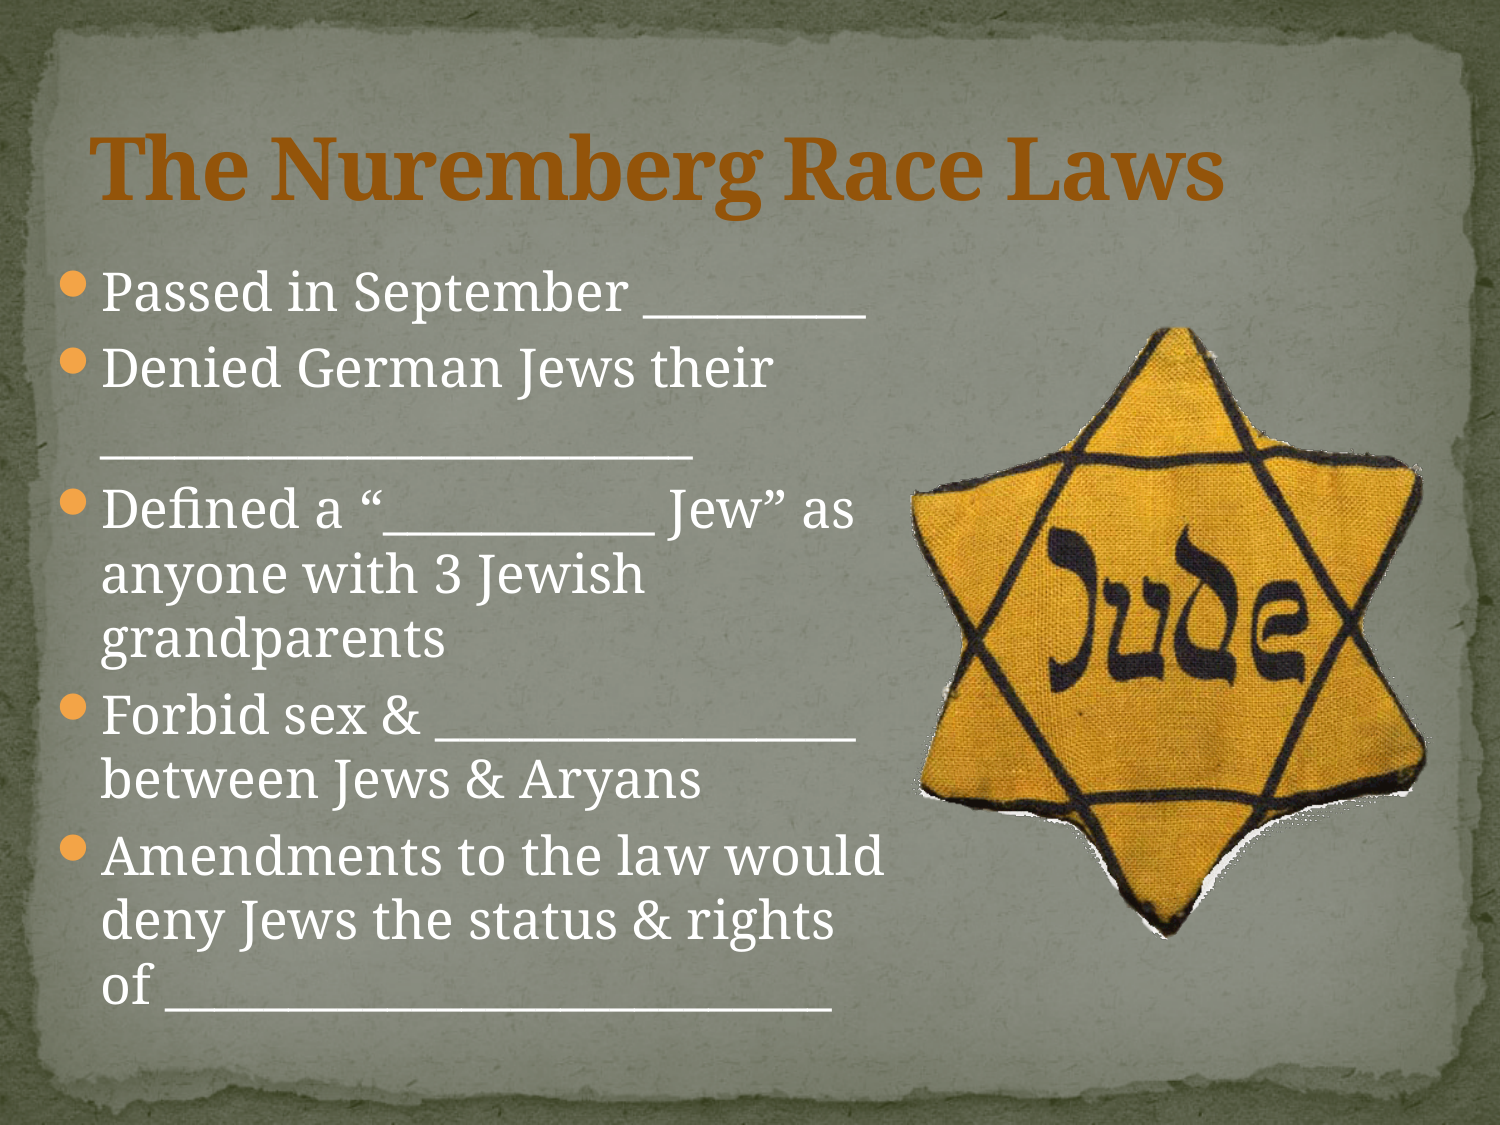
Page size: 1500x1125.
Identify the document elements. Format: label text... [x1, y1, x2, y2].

list Passed in September _________ Denied German Jews their ________________________ Defined a “___________ Jew” as anyone with 3 Jewish grandparents Forbid sex & _________________ between Jews & Aryans Amendments to the law would deny Jews the status & rights of ___________________________ [41, 249, 904, 1083]
title The Nuremberg Race Laws [74, 24, 1425, 225]
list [858, 258, 1498, 1005]
